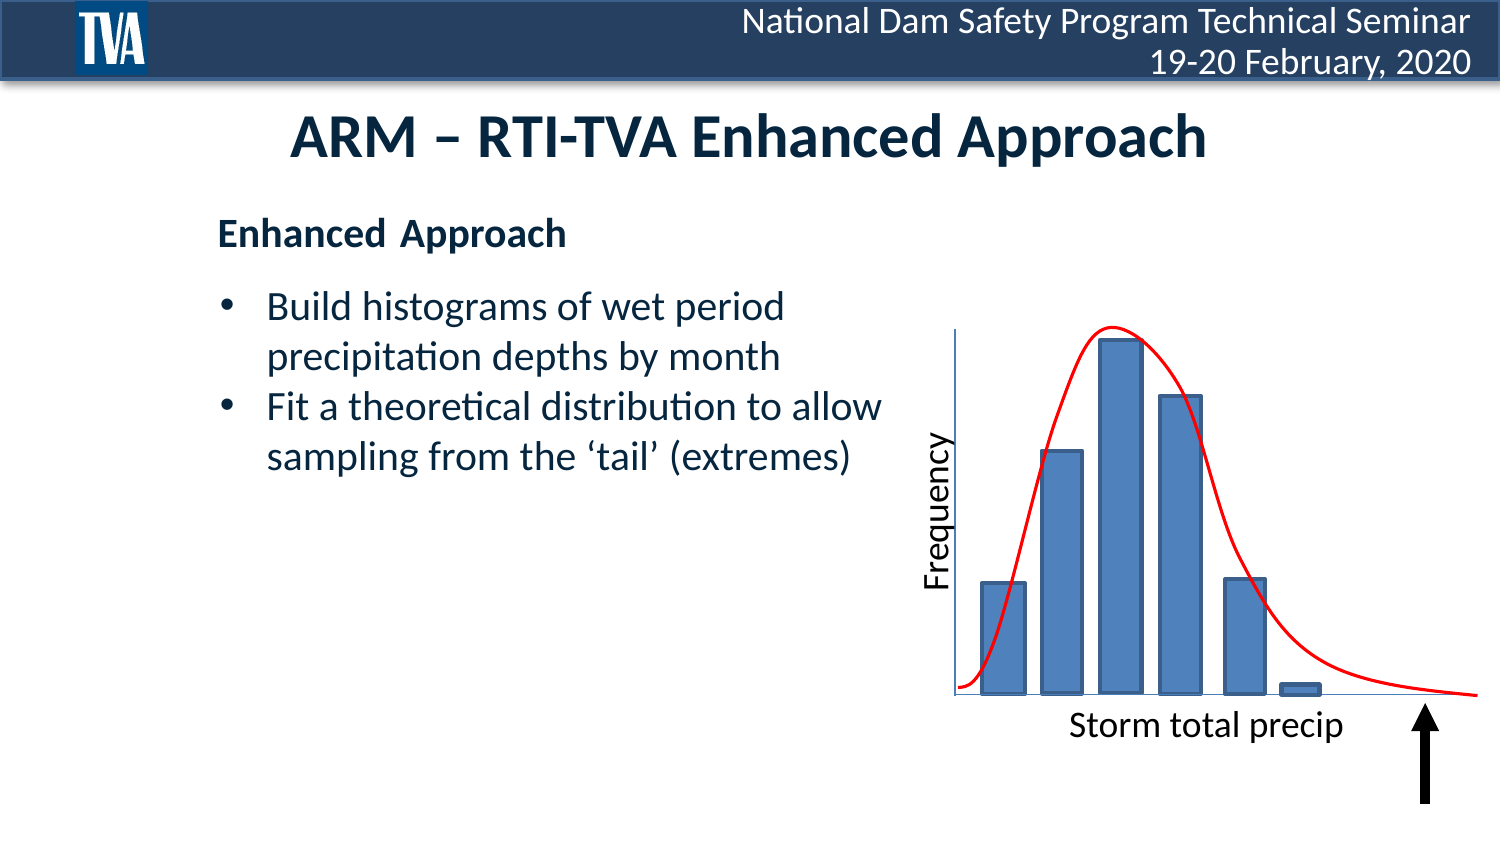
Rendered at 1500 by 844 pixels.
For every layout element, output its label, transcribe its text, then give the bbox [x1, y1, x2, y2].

text_box Storm total precip [1054, 705, 1359, 753]
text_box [954, 327, 1478, 697]
title ARM – RTI-TVA Enhanced Approach [75, 99, 1425, 240]
text_box Enhanced Approach [202, 240, 928, 266]
text_box Build histograms of wet period precipitation depths by month Fit a theoretical distribution to allow sampling from the ‘tail’ (extremes) [205, 271, 942, 487]
text_box Frequency [903, 417, 949, 607]
picture [75, 1, 148, 75]
